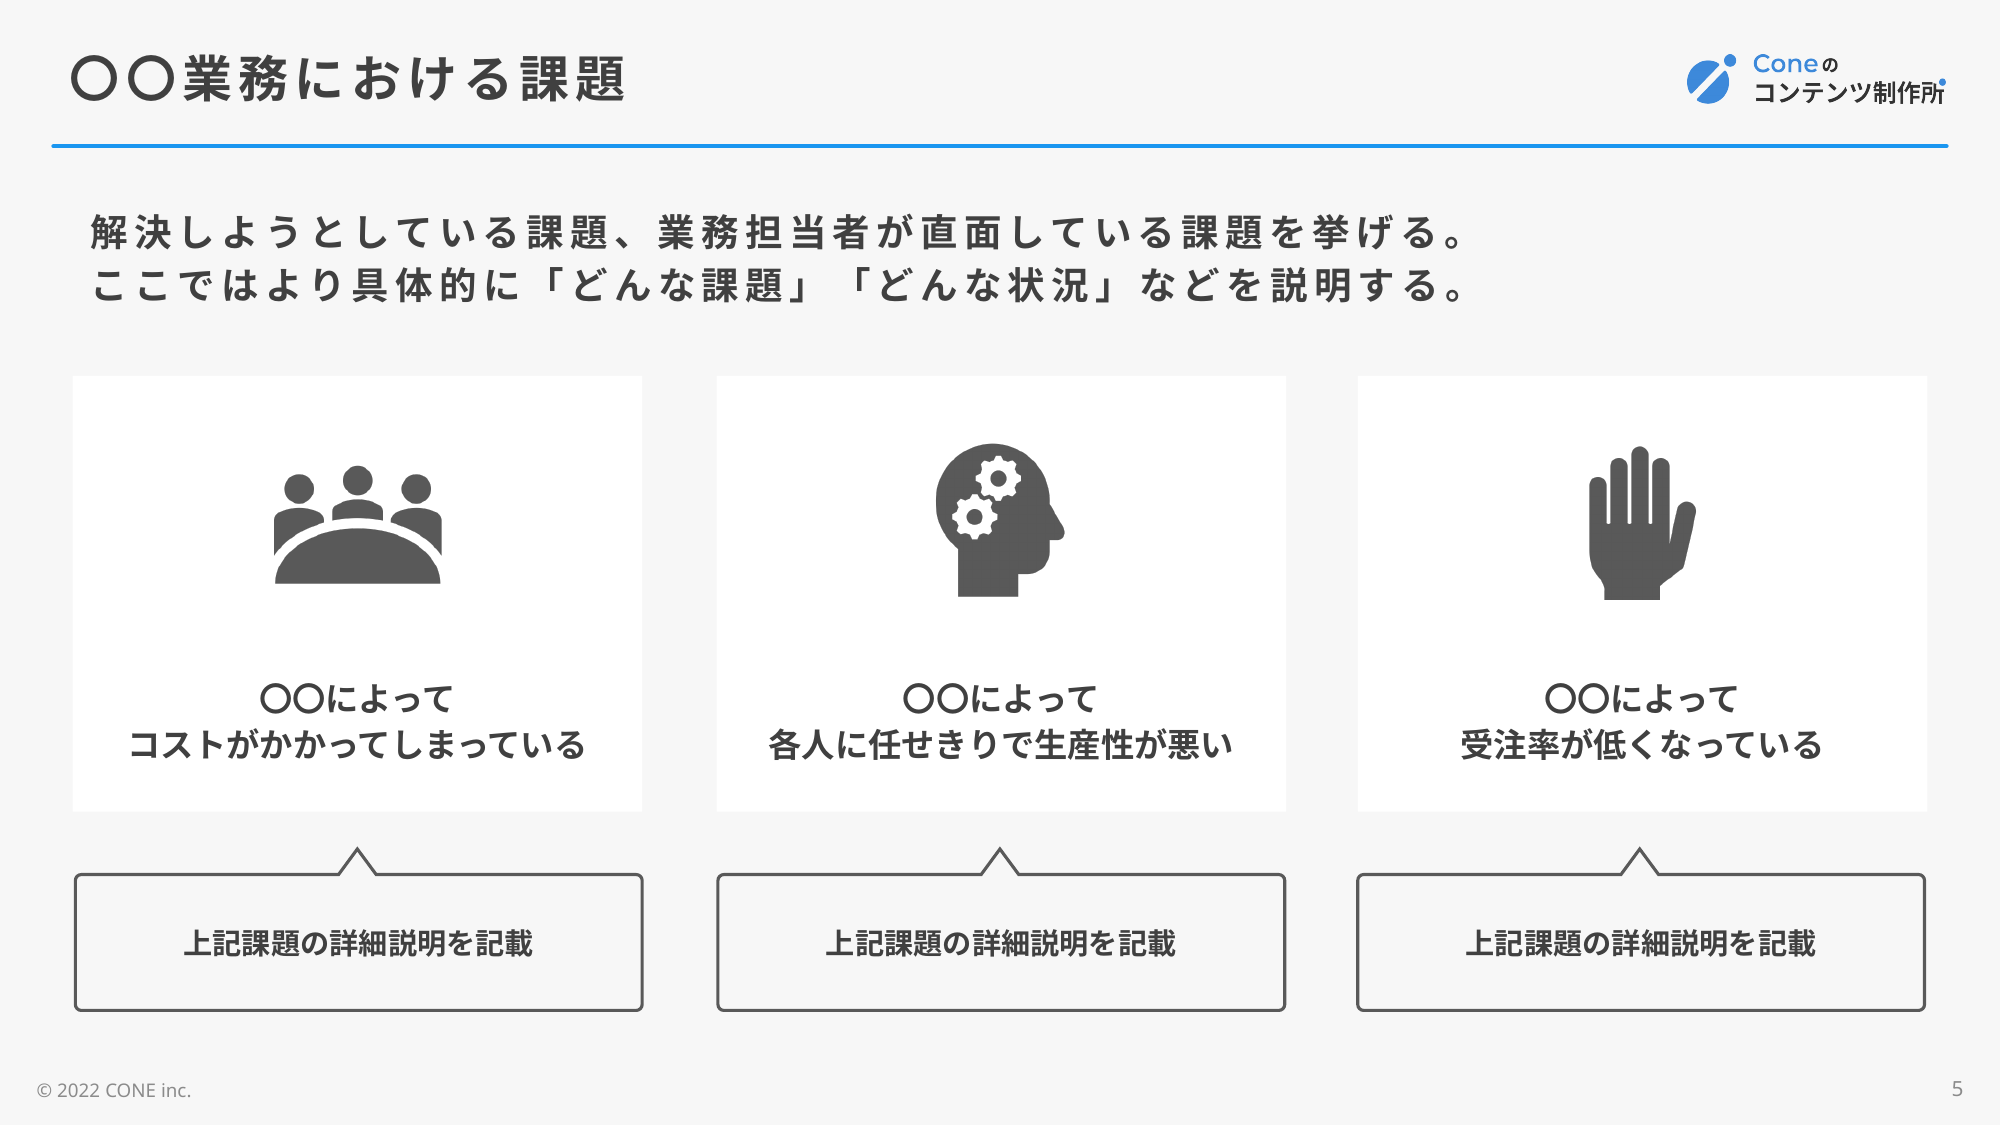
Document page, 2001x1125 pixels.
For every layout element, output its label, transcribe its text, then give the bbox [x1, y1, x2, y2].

picture [1933, 54, 1946, 104]
text_box 上記課題の詳細説明を記載 [74, 873, 644, 1012]
picture [257, 424, 458, 625]
text_box [1356, 847, 1926, 1012]
text_box [716, 847, 1286, 1012]
text_box [338, 847, 377, 873]
picture [909, 433, 1091, 616]
text_box 〇〇によって 受注率が低くなっている [1357, 375, 1928, 813]
list 解決しようとしている課題、業務担当者が直面している課題を挙げる。 ここではより具体的に「どんな課題」「どんな状況」などを説明する。 [75, 190, 1925, 327]
slide_number © 2022 CONE inc. [21, 1069, 472, 1111]
slide_number 5 [1528, 1069, 1979, 1111]
picture [1551, 433, 1734, 616]
title 〇〇業務における課題 [55, 32, 1933, 127]
text_box 〇〇によって コストがかかってしまっている [72, 375, 643, 813]
text_box 〇〇によって 各人に任せきりで生産性が悪い [716, 375, 1287, 813]
